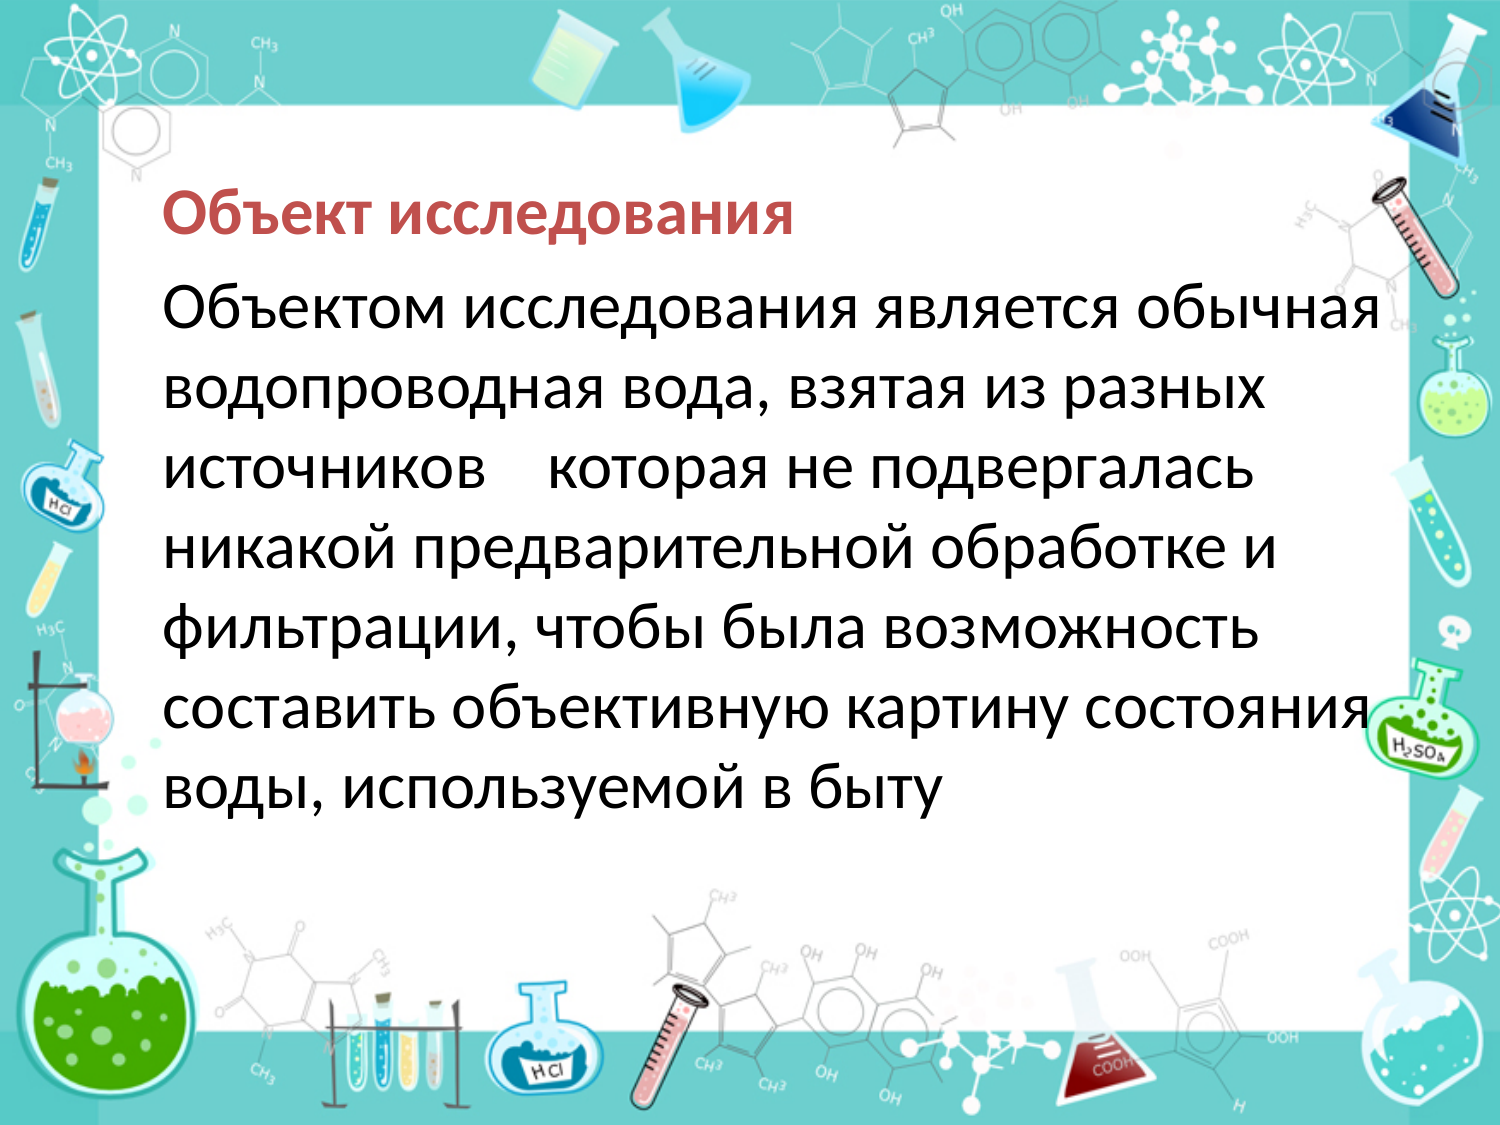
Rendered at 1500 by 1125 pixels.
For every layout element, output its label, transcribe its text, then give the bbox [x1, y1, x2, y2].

list Объект исследования Объектом исследования является обычная водопроводная вода, взятая из разных источников которая не подвергалась никакой предварительной обработке и фильтрации, чтобы была возможность составить объективную картину состояния воды, используемой в быту [147, 160, 1437, 904]
picture [0, 0, 1500, 1125]
